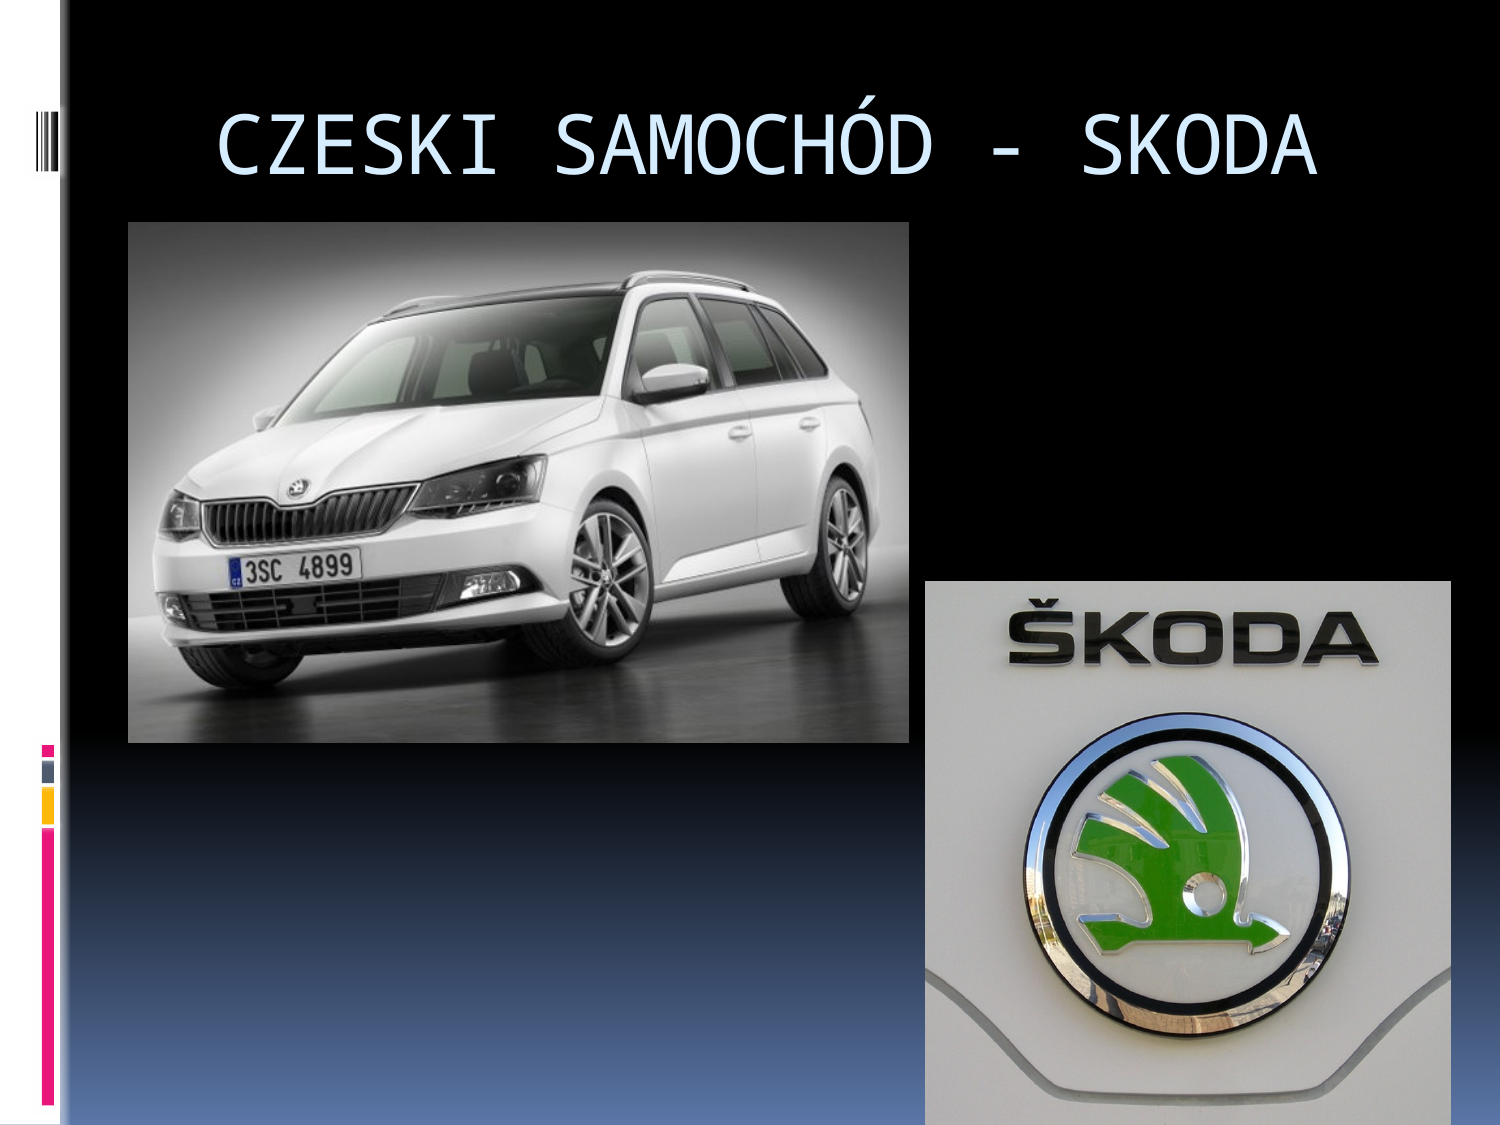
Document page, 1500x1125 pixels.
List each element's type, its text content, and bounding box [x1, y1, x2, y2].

picture [925, 581, 1452, 1125]
title CZESKI SAMOCHÓD - SKODA [150, 83, 1425, 234]
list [128, 222, 909, 743]
